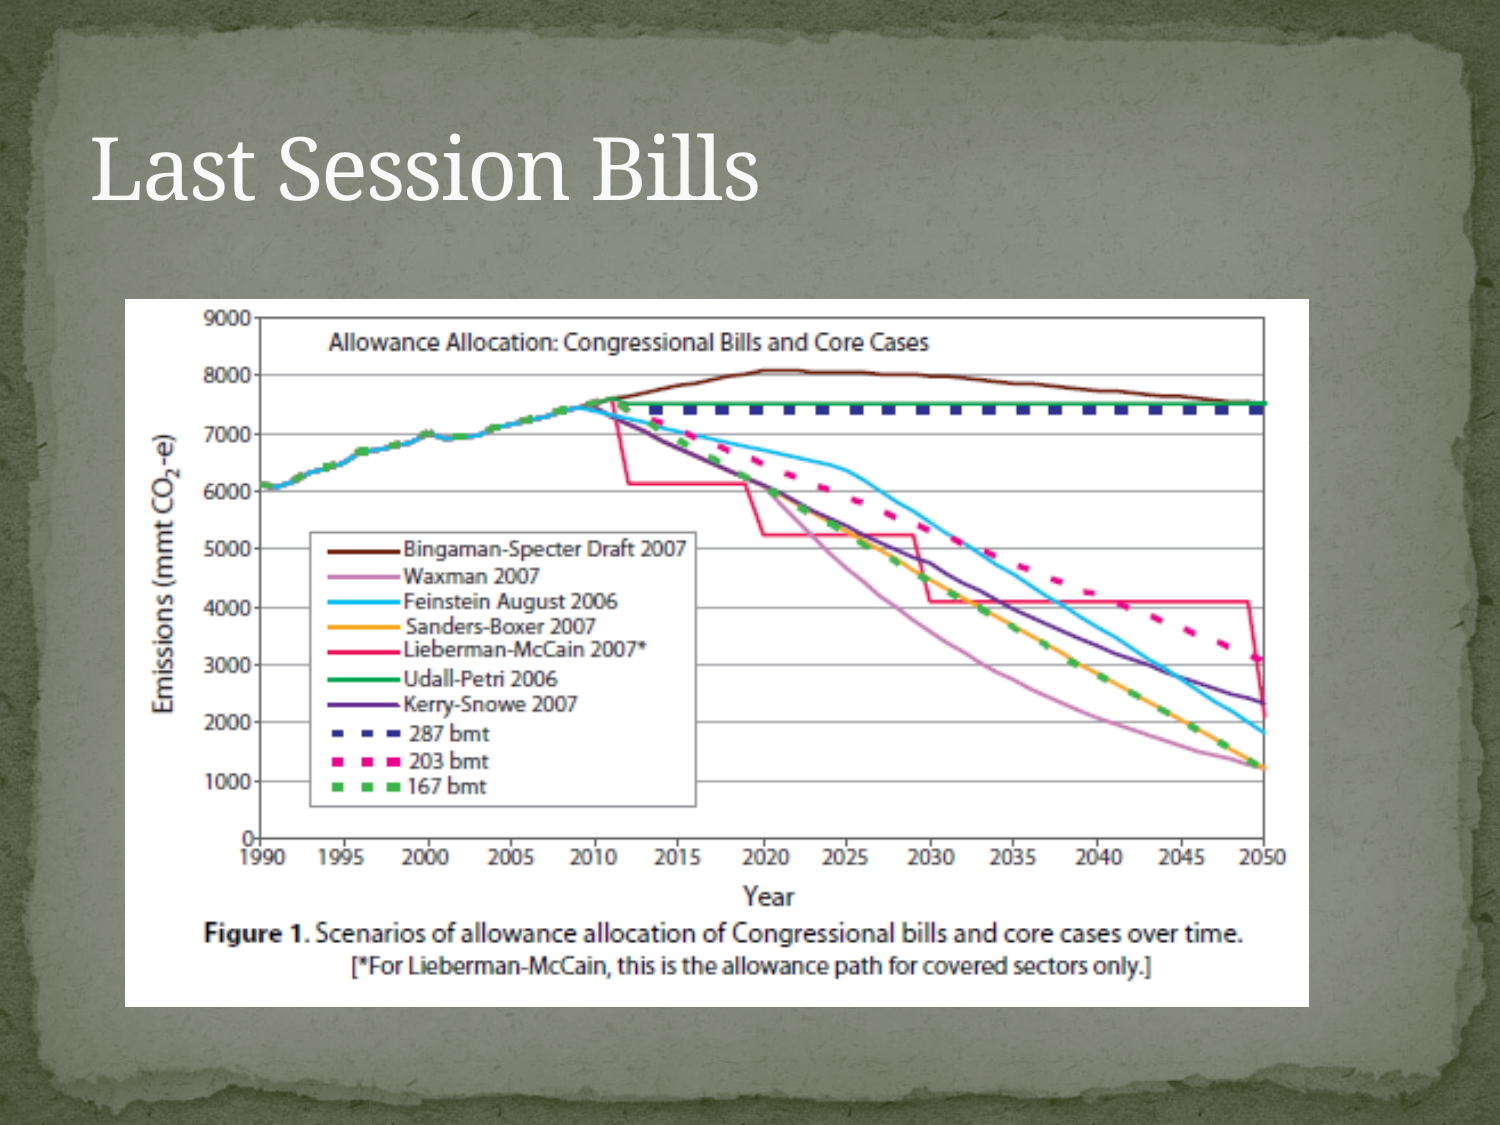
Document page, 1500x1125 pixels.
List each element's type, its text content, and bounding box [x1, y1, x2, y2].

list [127, 302, 1307, 1006]
title Last Session Bills [74, 24, 1425, 225]
